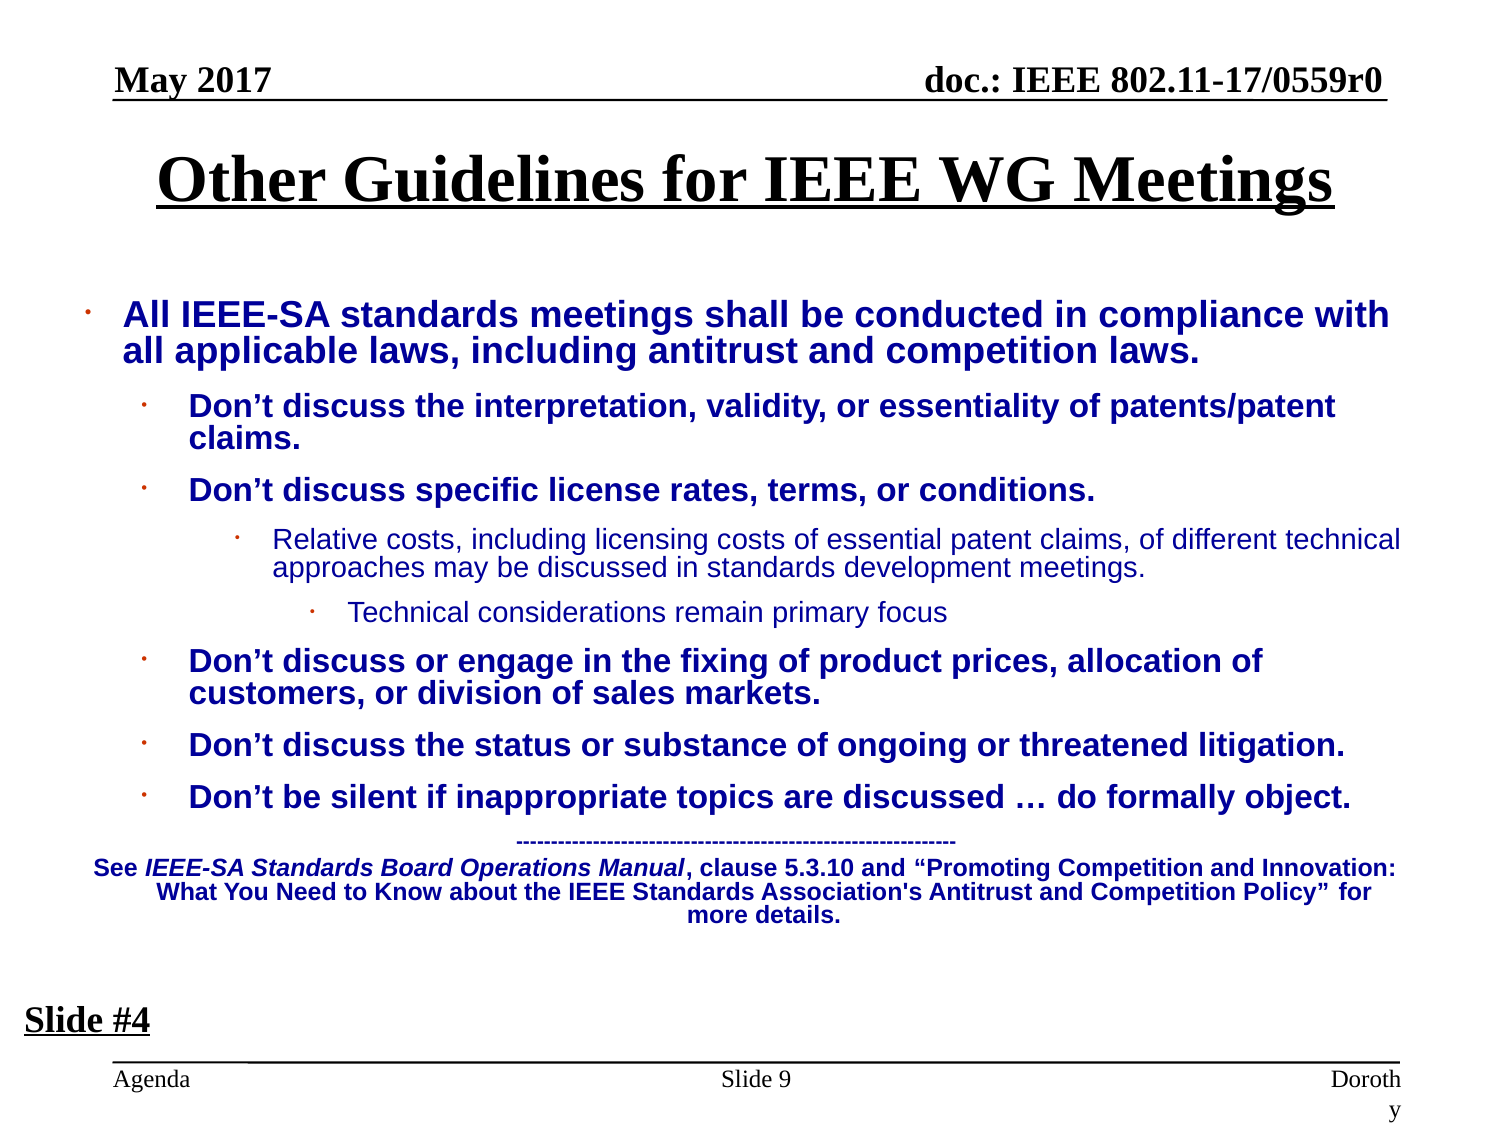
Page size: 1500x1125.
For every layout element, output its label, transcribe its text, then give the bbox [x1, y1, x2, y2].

slide_number Slide 9 [712, 1062, 800, 1093]
text_box [87, 37, 1438, 163]
text_box Slide #4 [9, 987, 166, 1048]
title Other Guidelines for IEEE WG Meetings [51, 124, 1440, 225]
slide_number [114, 54, 425, 100]
footer Dorothy Stanley, HP Enterprise [1325, 1062, 1402, 1093]
text_box All IEEE-SA standards meetings shall be conducted in compliance with all applicable laws, including antitrust and competition laws. Don’t discuss the interpretation, validity, or essentiality of patents/patent claims. Don’t discuss specific license rates, terms, or conditions. Relative costs, including licensing costs of essential patent claims, of different technical approaches may be discussed in standards development meetings. Technical considerations remain primary focus Don’t discuss or engage in the fixing of product prices, allocation of customers, or division of sales markets. Don’t discuss the status or substance of ongoing or threatened litigation. Don’t be silent if inappropriate topics are discussed … do formally object. --------------------------------------------------------------- See IEEE-SA Standards Board Operations Manual, clause 5.3.10 and “Promoting Competition and Innovation: What You Need to Know about the IEEE Standards Association's Antitrust and Competition Policy” for more details. [70, 266, 1421, 1117]
